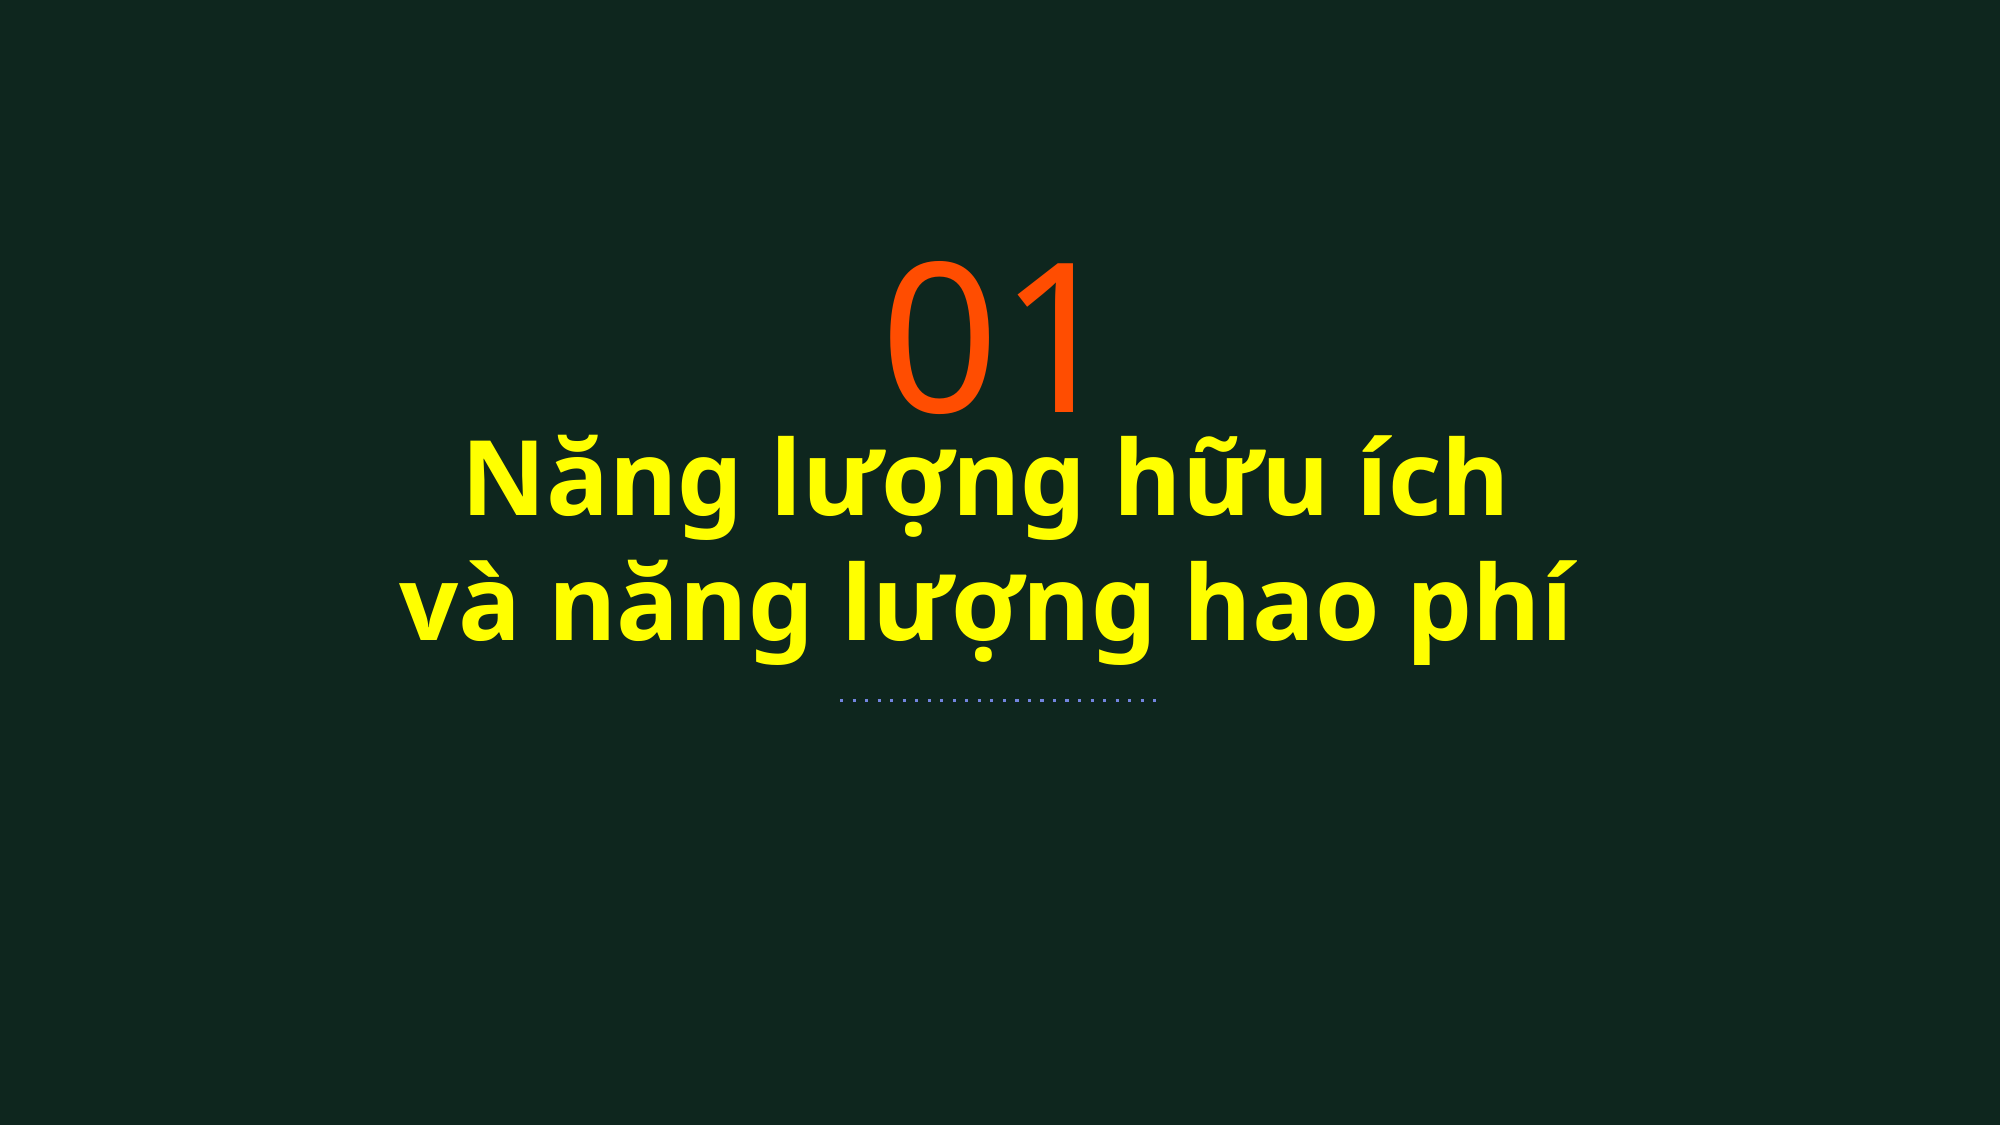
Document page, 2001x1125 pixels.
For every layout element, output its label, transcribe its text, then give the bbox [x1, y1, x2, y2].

text_box 01 [812, 220, 1188, 438]
title Năng lượng hữu ích và năng lượng hao phí [99, 531, 1900, 682]
